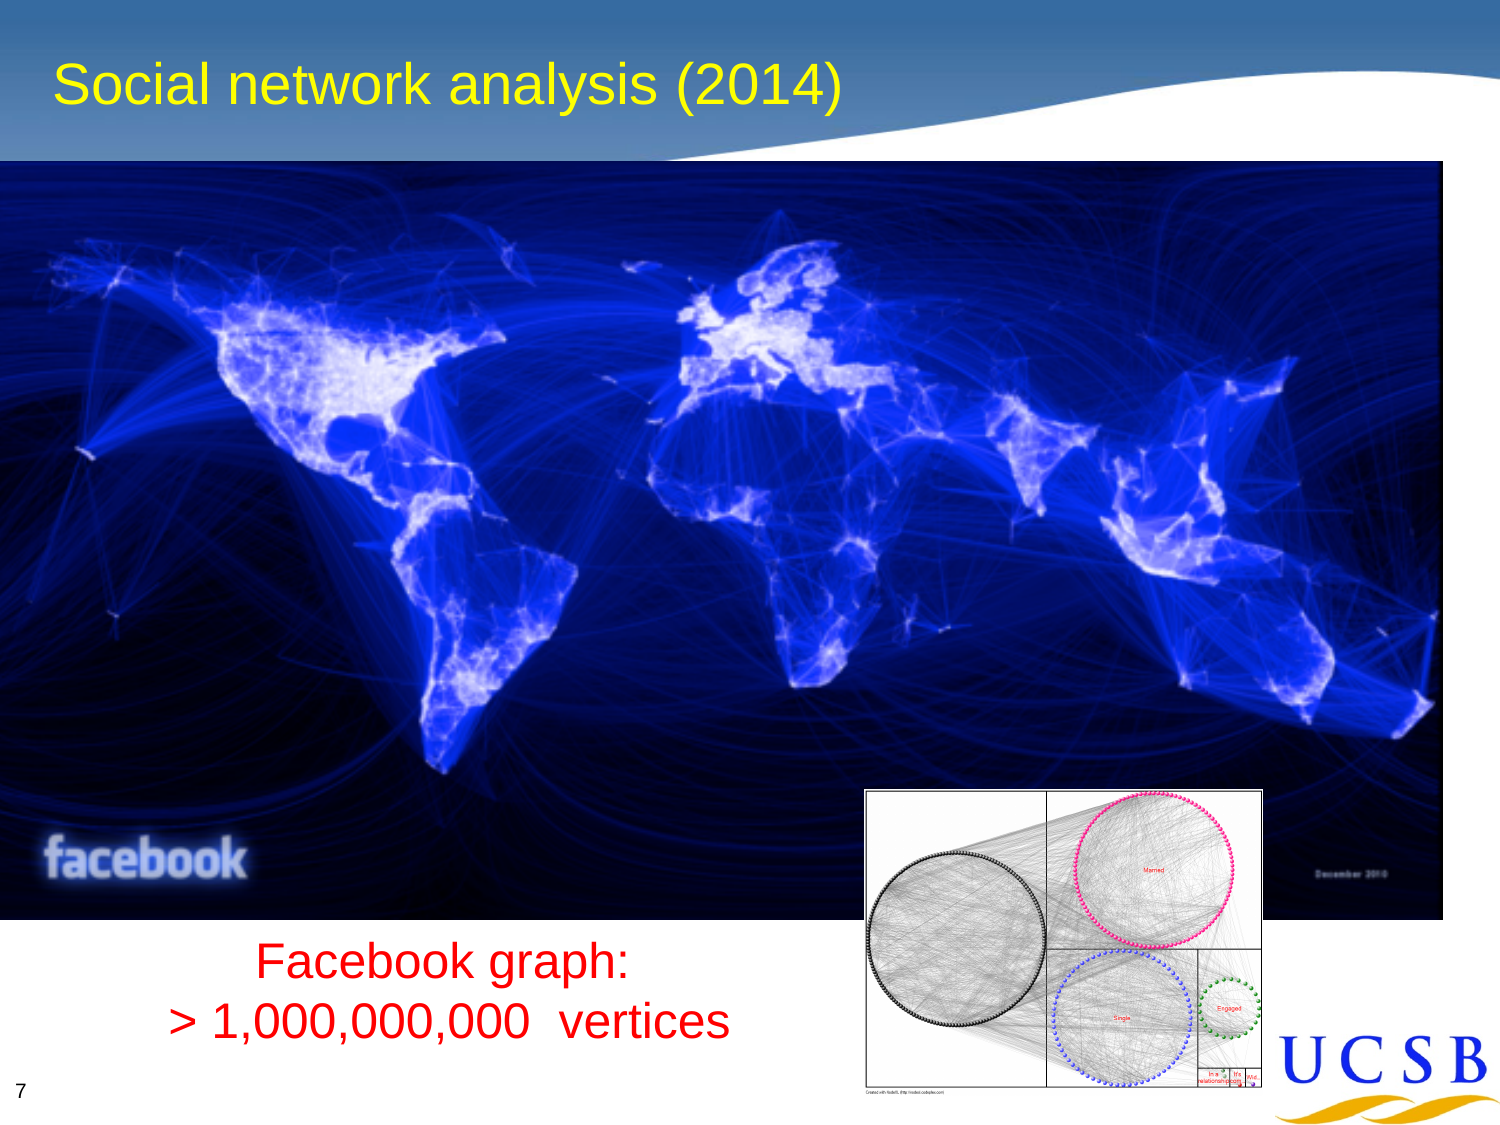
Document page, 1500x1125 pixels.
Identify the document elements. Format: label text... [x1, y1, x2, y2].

title Social network analysis (2014) [37, 0, 1426, 159]
text_box Facebook graph: > 1,000,000,000 vertices [149, 928, 751, 1117]
picture [0, 0, 1500, 1096]
picture [1275, 1034, 1500, 1125]
